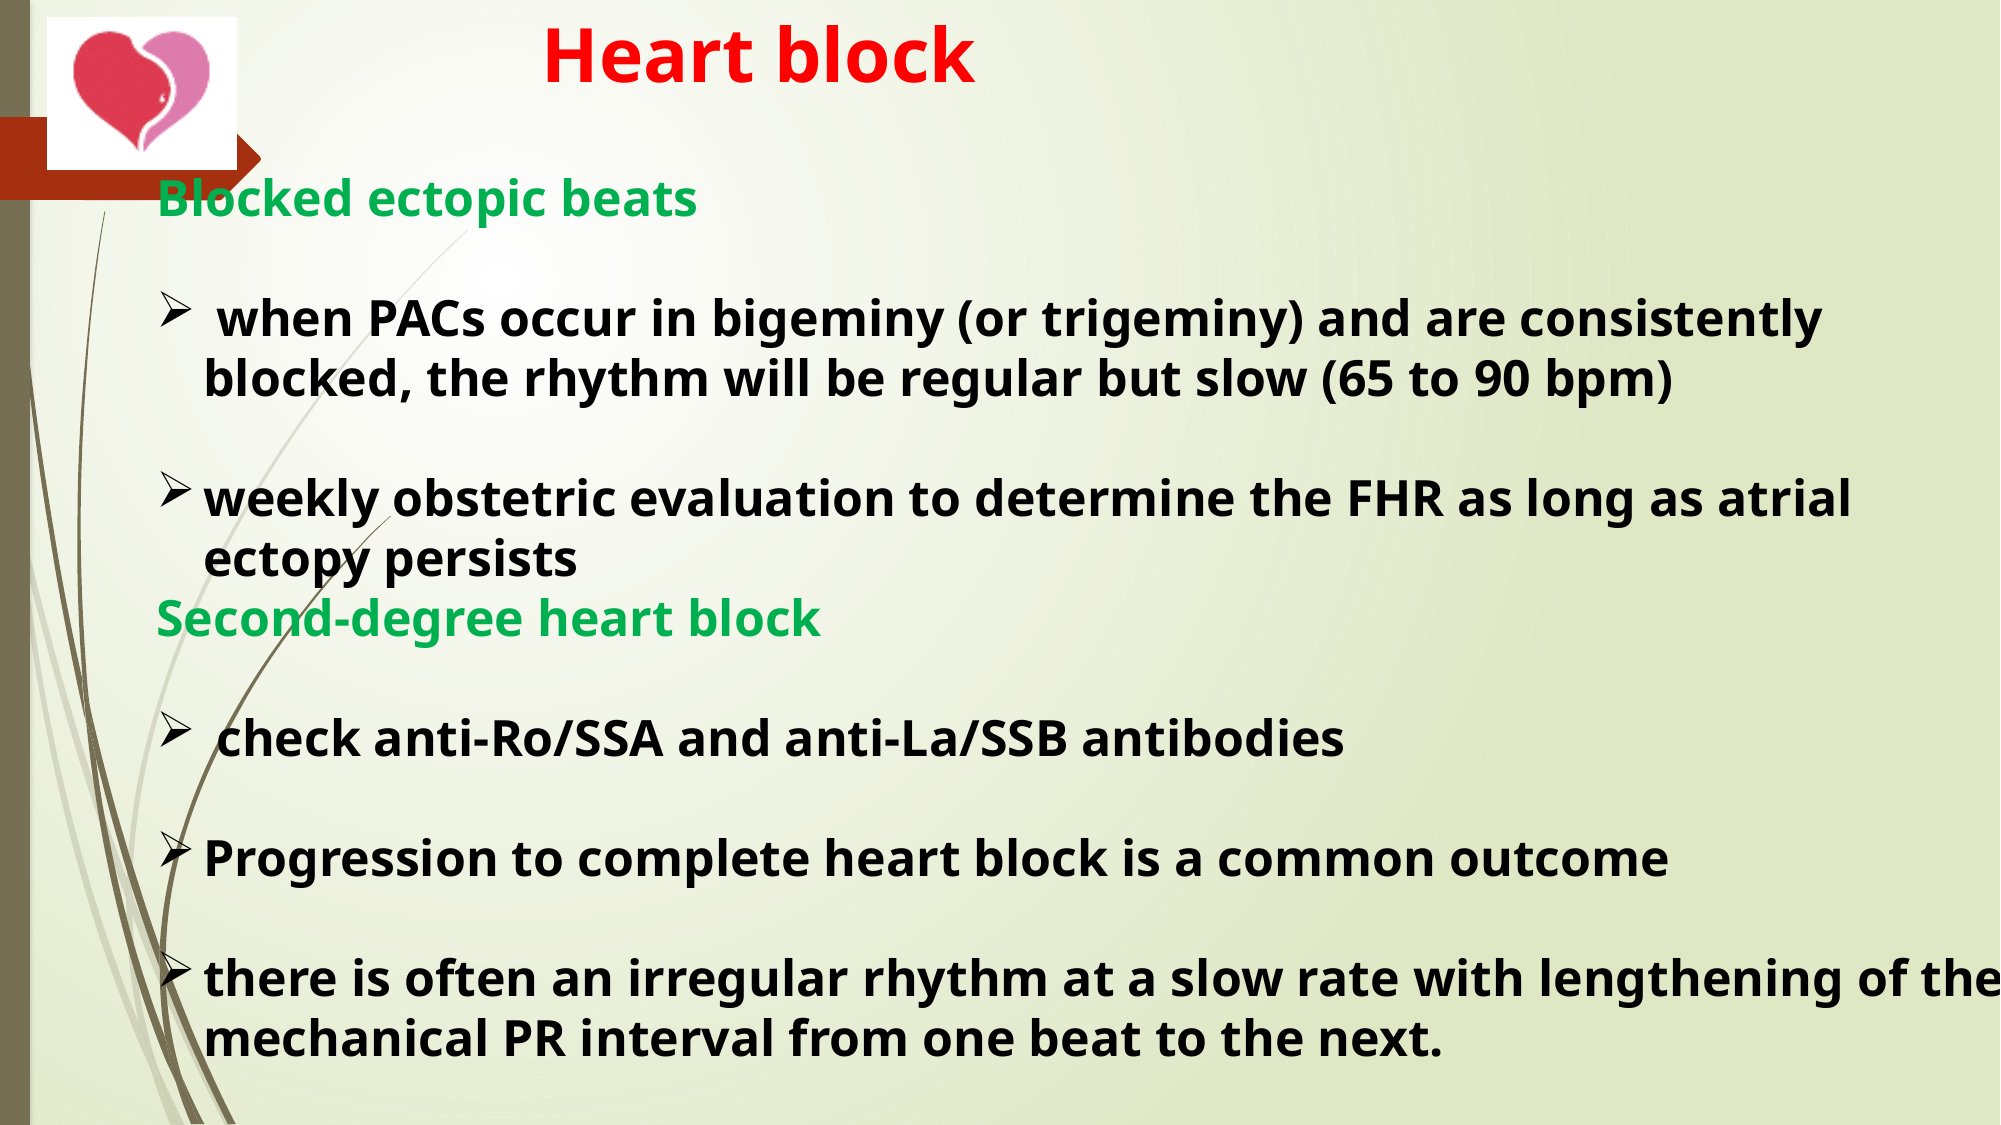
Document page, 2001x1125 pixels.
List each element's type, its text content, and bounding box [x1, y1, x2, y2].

picture [46, 16, 237, 171]
text_box Blocked ectopic beats when PACs occur in bigeminy (or trigeminy) and are consistently blocked, the rhythm will be regular but slow (65 to 90 bpm) weekly obstetric evaluation to determine the FHR as long as atrial ectopy persists Second-degree heart block check anti-Ro/SSA and anti-La/SSB antibodies Progression to complete heart block is a common outcome there is often an irregular rhythm at a slow rate with lengthening of the mechanical PR interval from one beat to the next. [141, 158, 2000, 1125]
text_box Heart block [526, 0, 992, 105]
